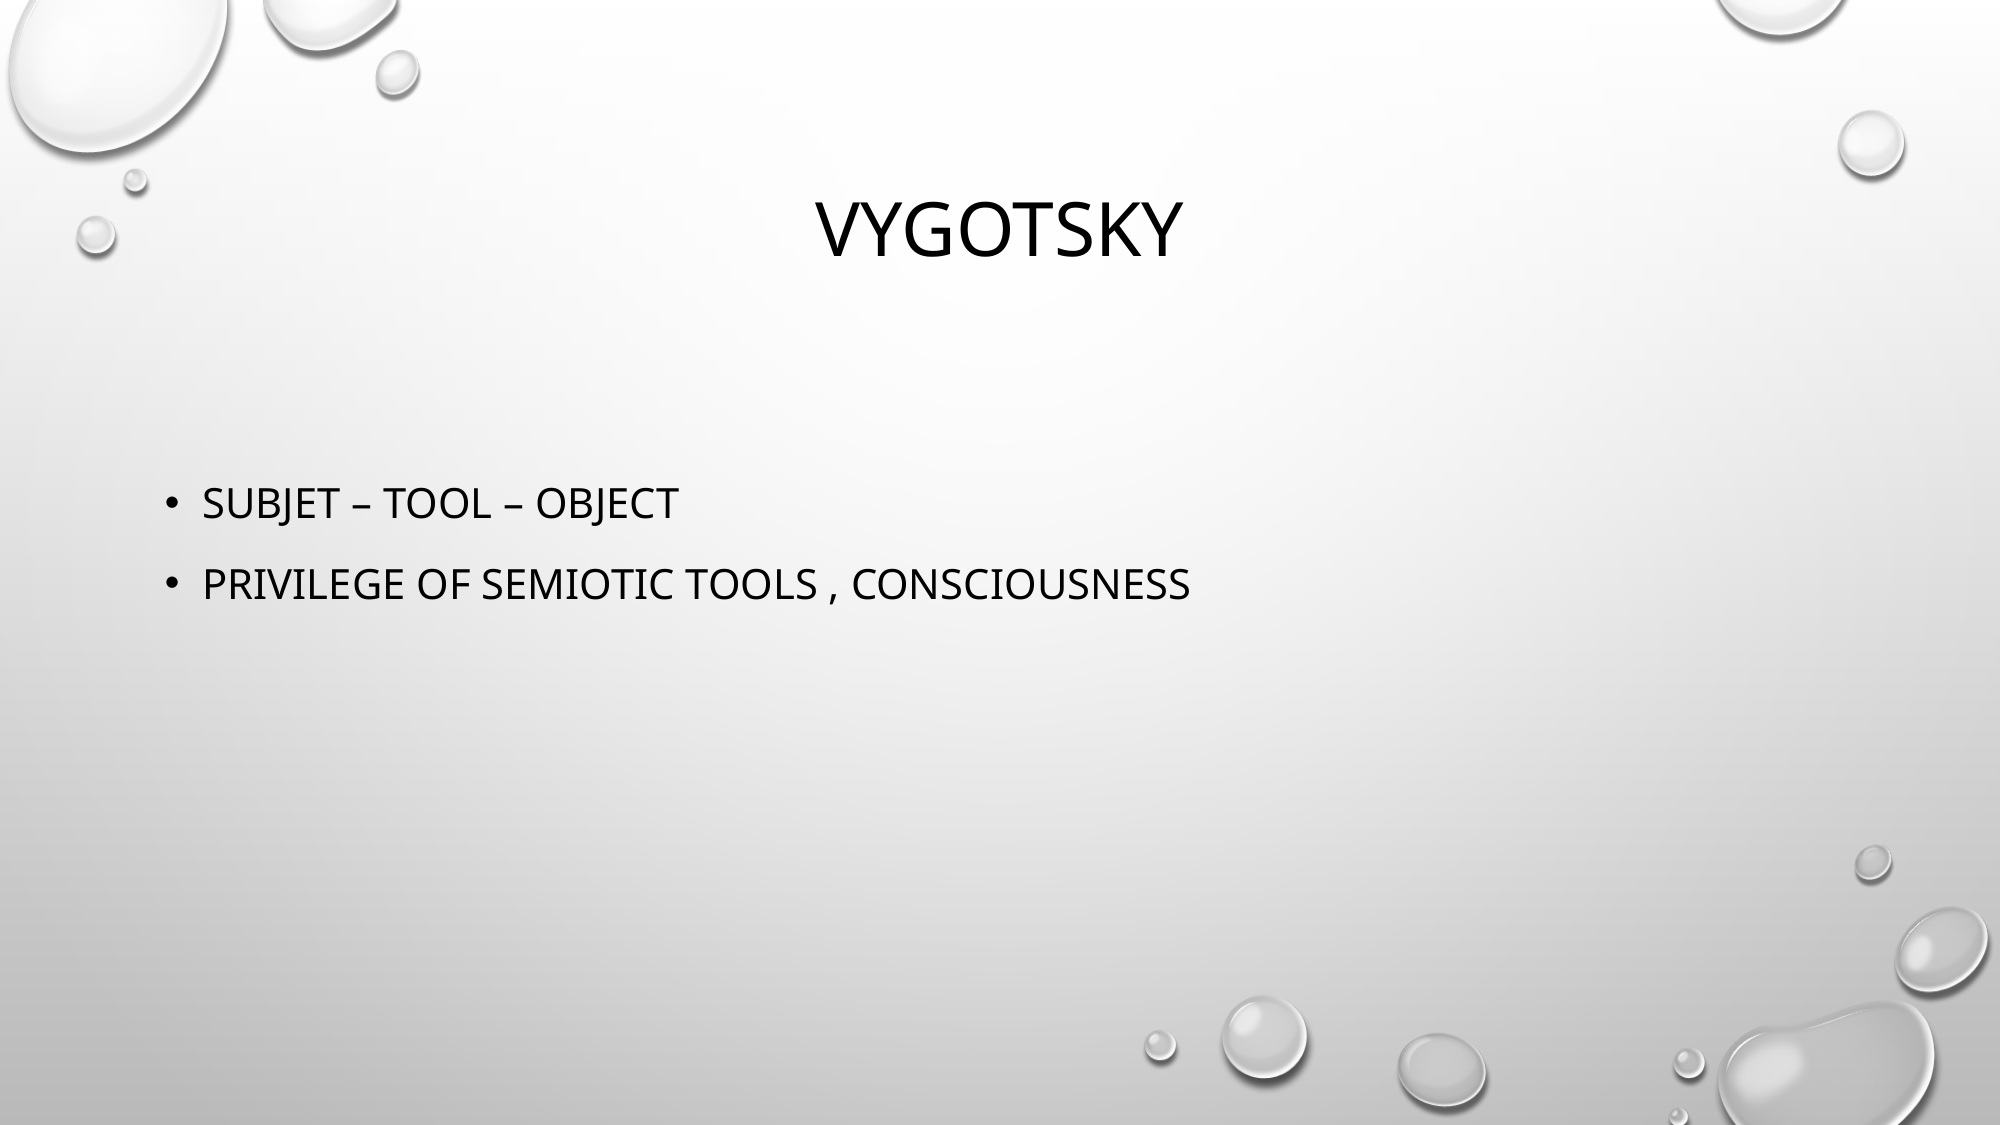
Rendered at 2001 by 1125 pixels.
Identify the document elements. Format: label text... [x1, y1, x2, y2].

list Subjet – tool – object Privilege of semiotic tools , consciousness [149, 388, 1850, 950]
picture [0, 0, 2000, 1125]
title VYgotsky [149, 101, 1851, 364]
